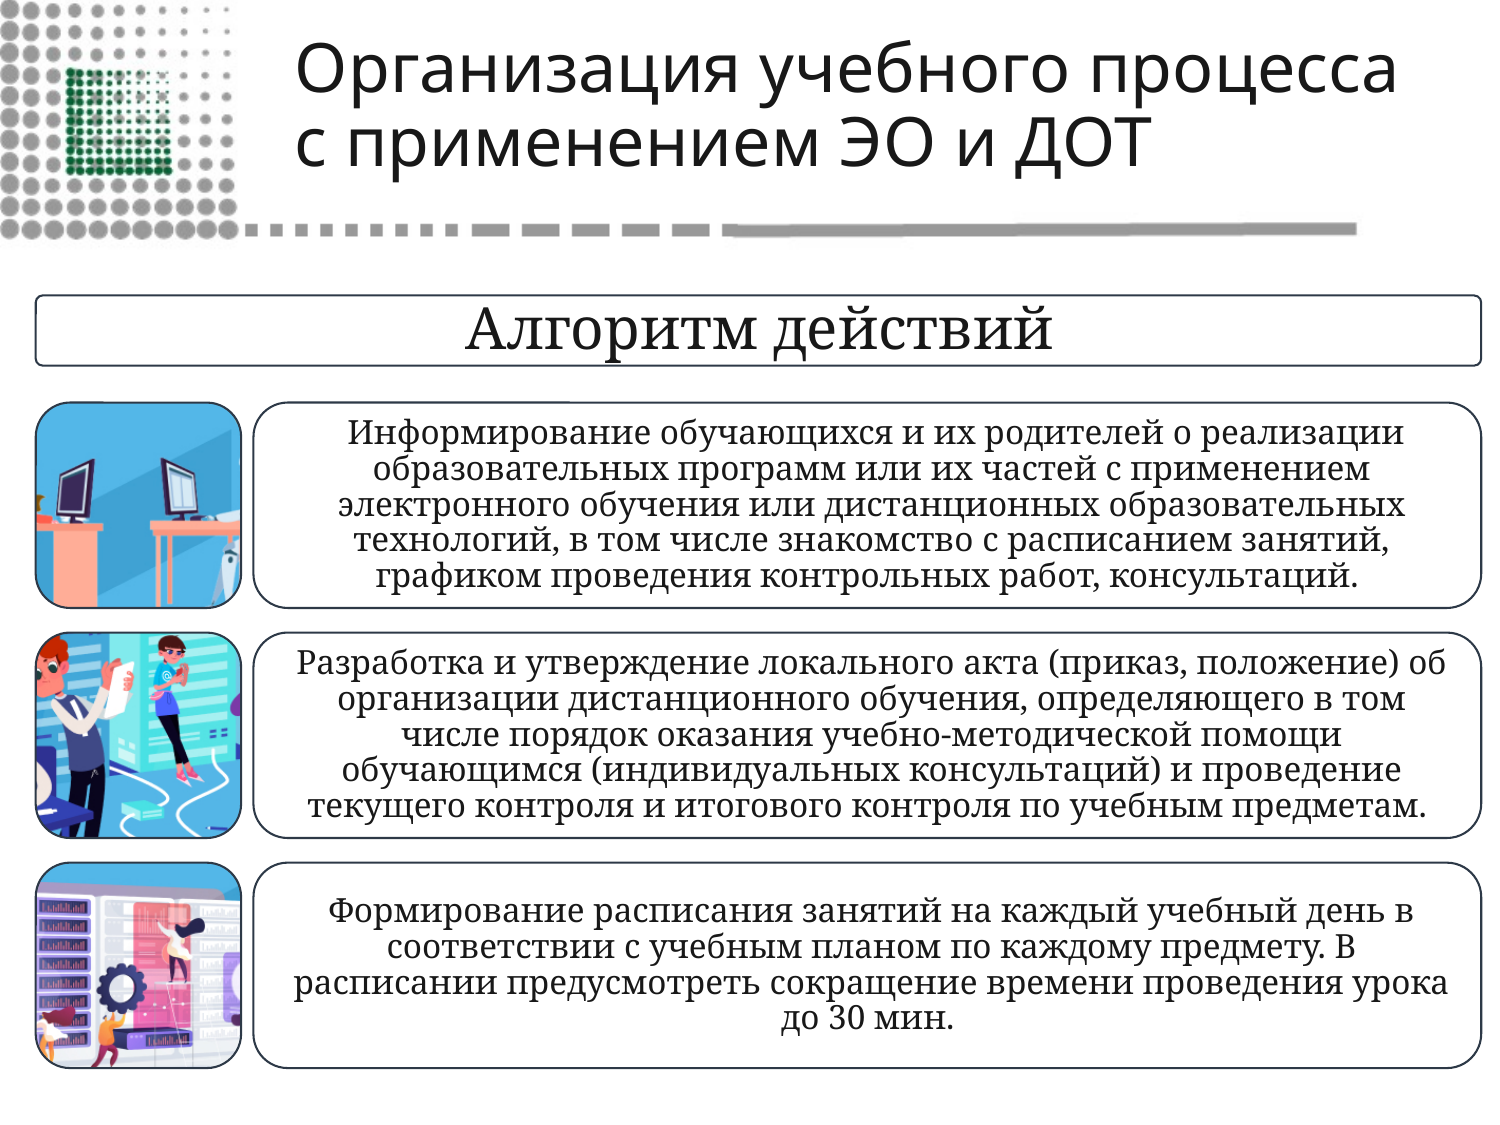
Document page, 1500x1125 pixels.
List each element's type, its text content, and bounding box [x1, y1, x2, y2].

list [35, 270, 1482, 1093]
title Организация учебного процесса с применением ЭО и ДОТ [279, 0, 1456, 217]
picture [0, 0, 1500, 1125]
